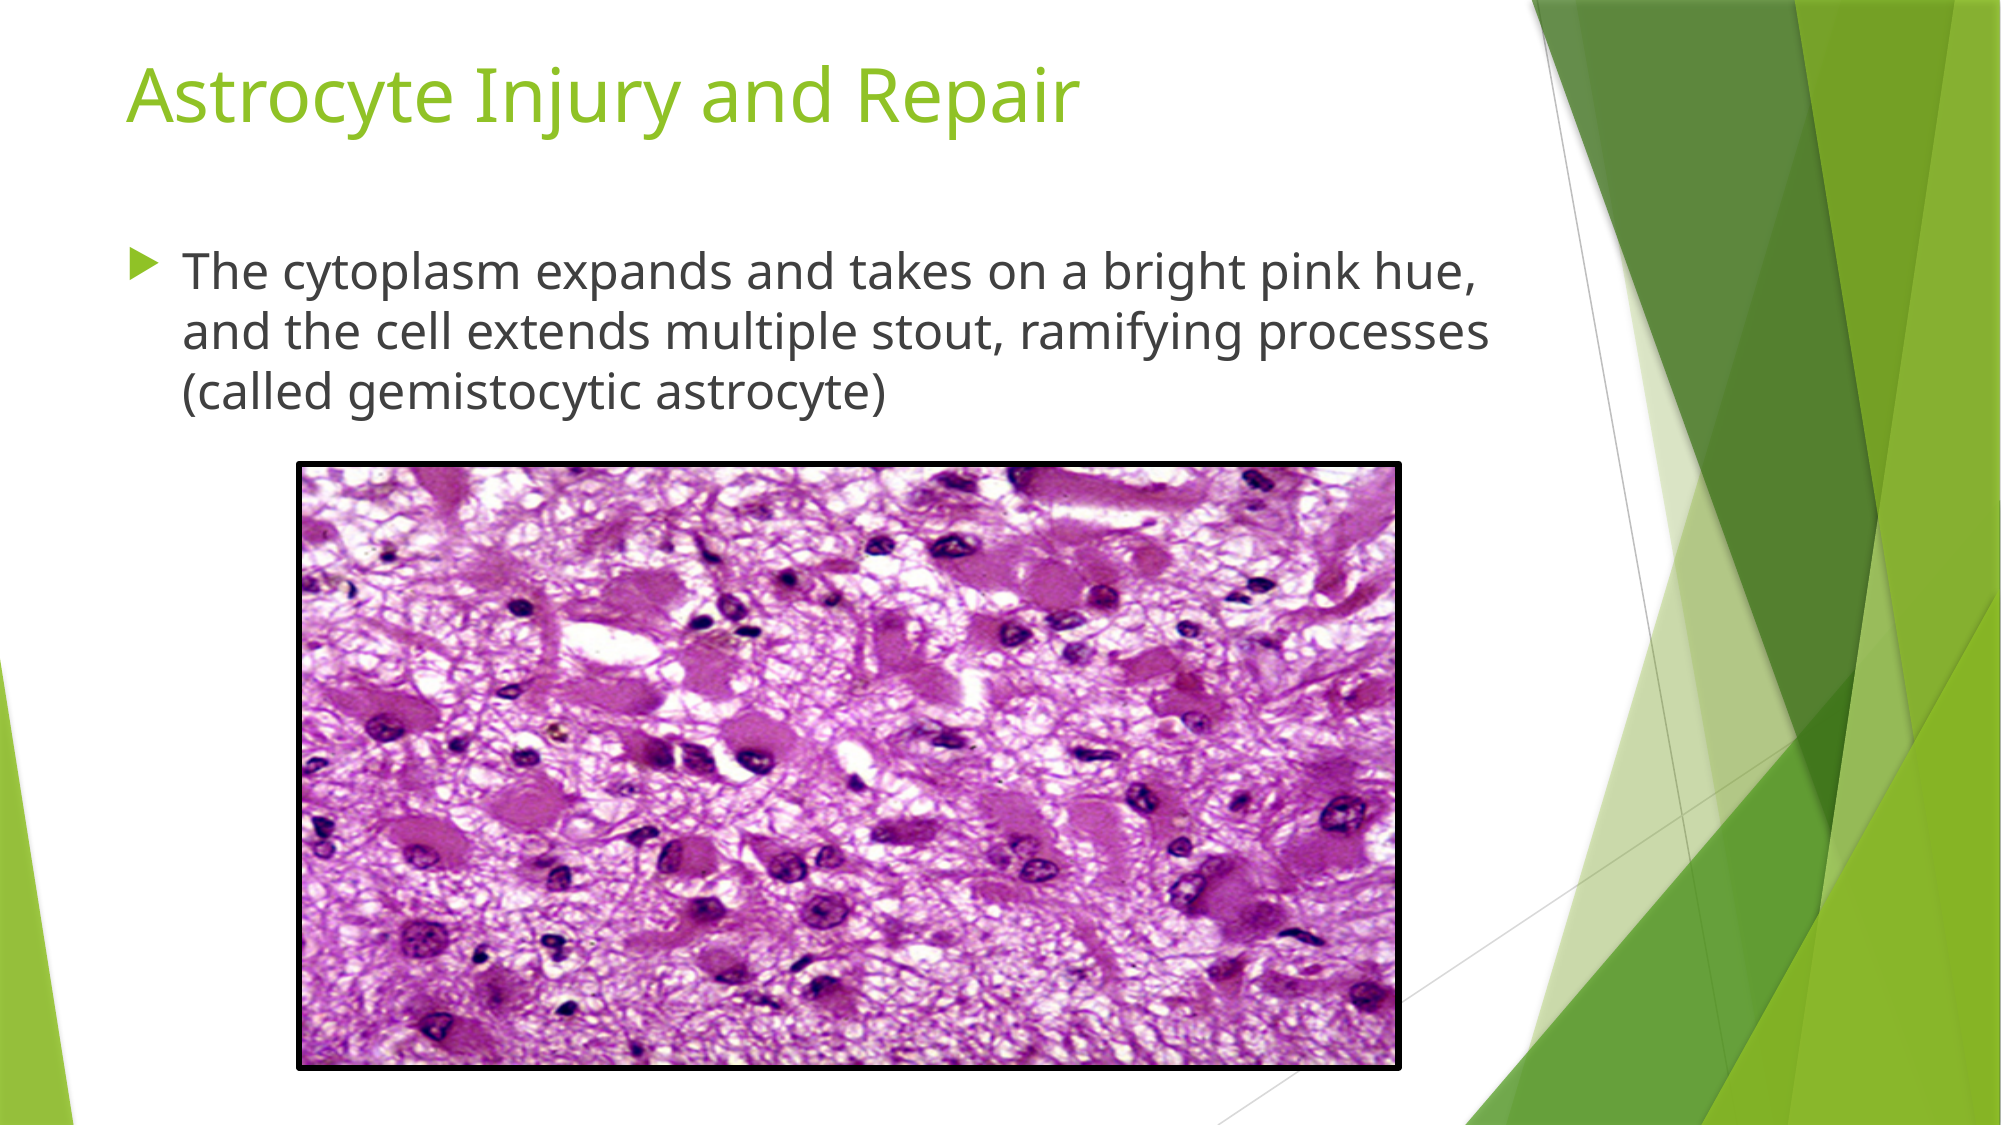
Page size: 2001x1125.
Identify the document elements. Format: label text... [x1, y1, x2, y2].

list The cytoplasm expands and takes on a bright pink hue, and the cell extends multiple stout, ramifying processes (called gemistocytic astrocyte) [111, 231, 1522, 869]
picture [301, 466, 1396, 1066]
title Astrocyte Injury and Repair [111, 39, 1522, 231]
